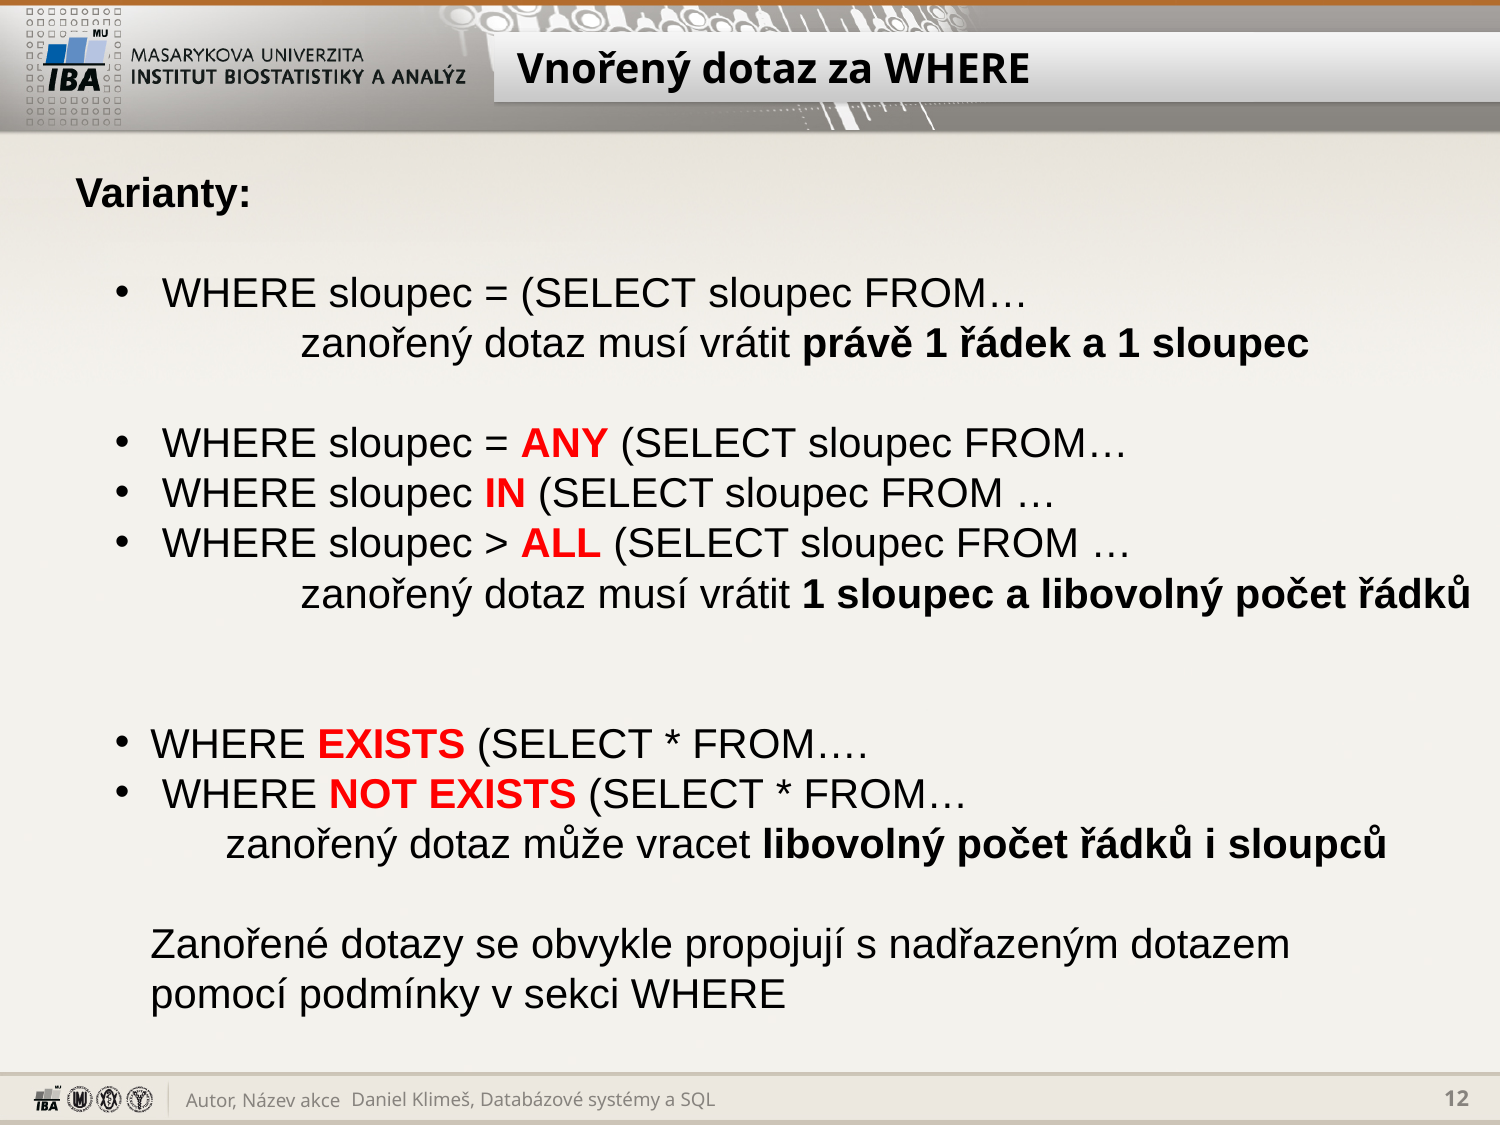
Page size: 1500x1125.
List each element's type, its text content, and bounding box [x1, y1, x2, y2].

text_box Varianty: WHERE sloupec = (SELECT sloupec FROM… zanořený dotaz musí vrátit právě 1 řádek a 1 sloupec WHERE sloupec = ANY (SELECT sloupec FROM… WHERE sloupec IN (SELECT sloupec FROM … WHERE sloupec > ALL (SELECT sloupec FROM … zanořený dotaz musí vrátit 1 sloupec a libovolný počet řádků WHERE EXISTS (SELECT * FROM…. WHERE NOT EXISTS (SELECT * FROM… zanořený dotaz může vracet libovolný počet řádků i sloupců Zanořené dotazy se obvykle propojují s nadřazeným dotazem pomocí podmínky v sekci WHERE [60, 158, 1499, 1024]
title Vnořený dotaz za WHERE [501, 31, 1471, 104]
picture [0, 0, 1500, 1125]
slide_number 12 [1340, 1080, 1485, 1118]
footer Daniel Klimeš, Databázové systémy a SQL [336, 1079, 1341, 1124]
